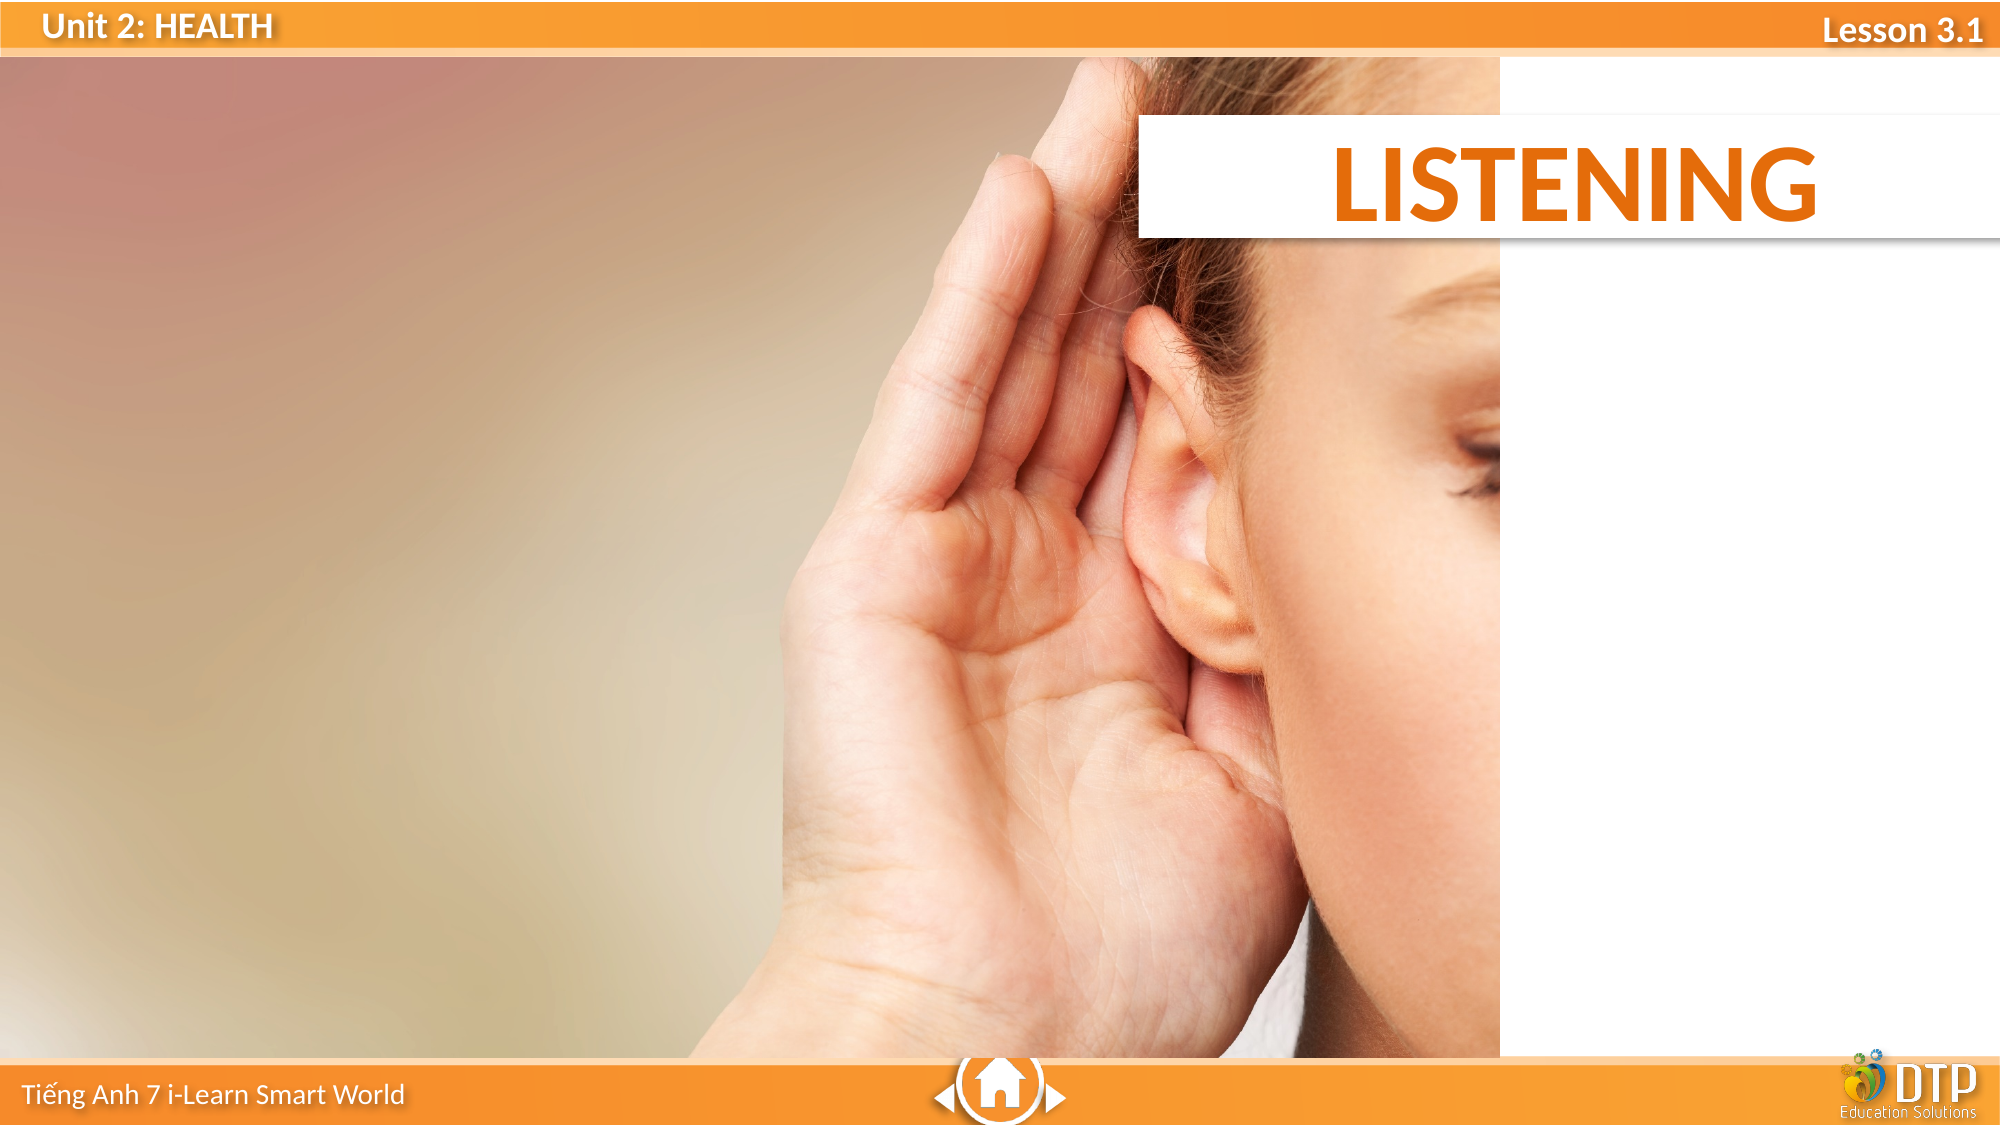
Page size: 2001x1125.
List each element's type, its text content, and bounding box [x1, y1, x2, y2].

picture [0, 2, 2000, 1125]
text_box LISTENING [1504, 115, 2000, 238]
